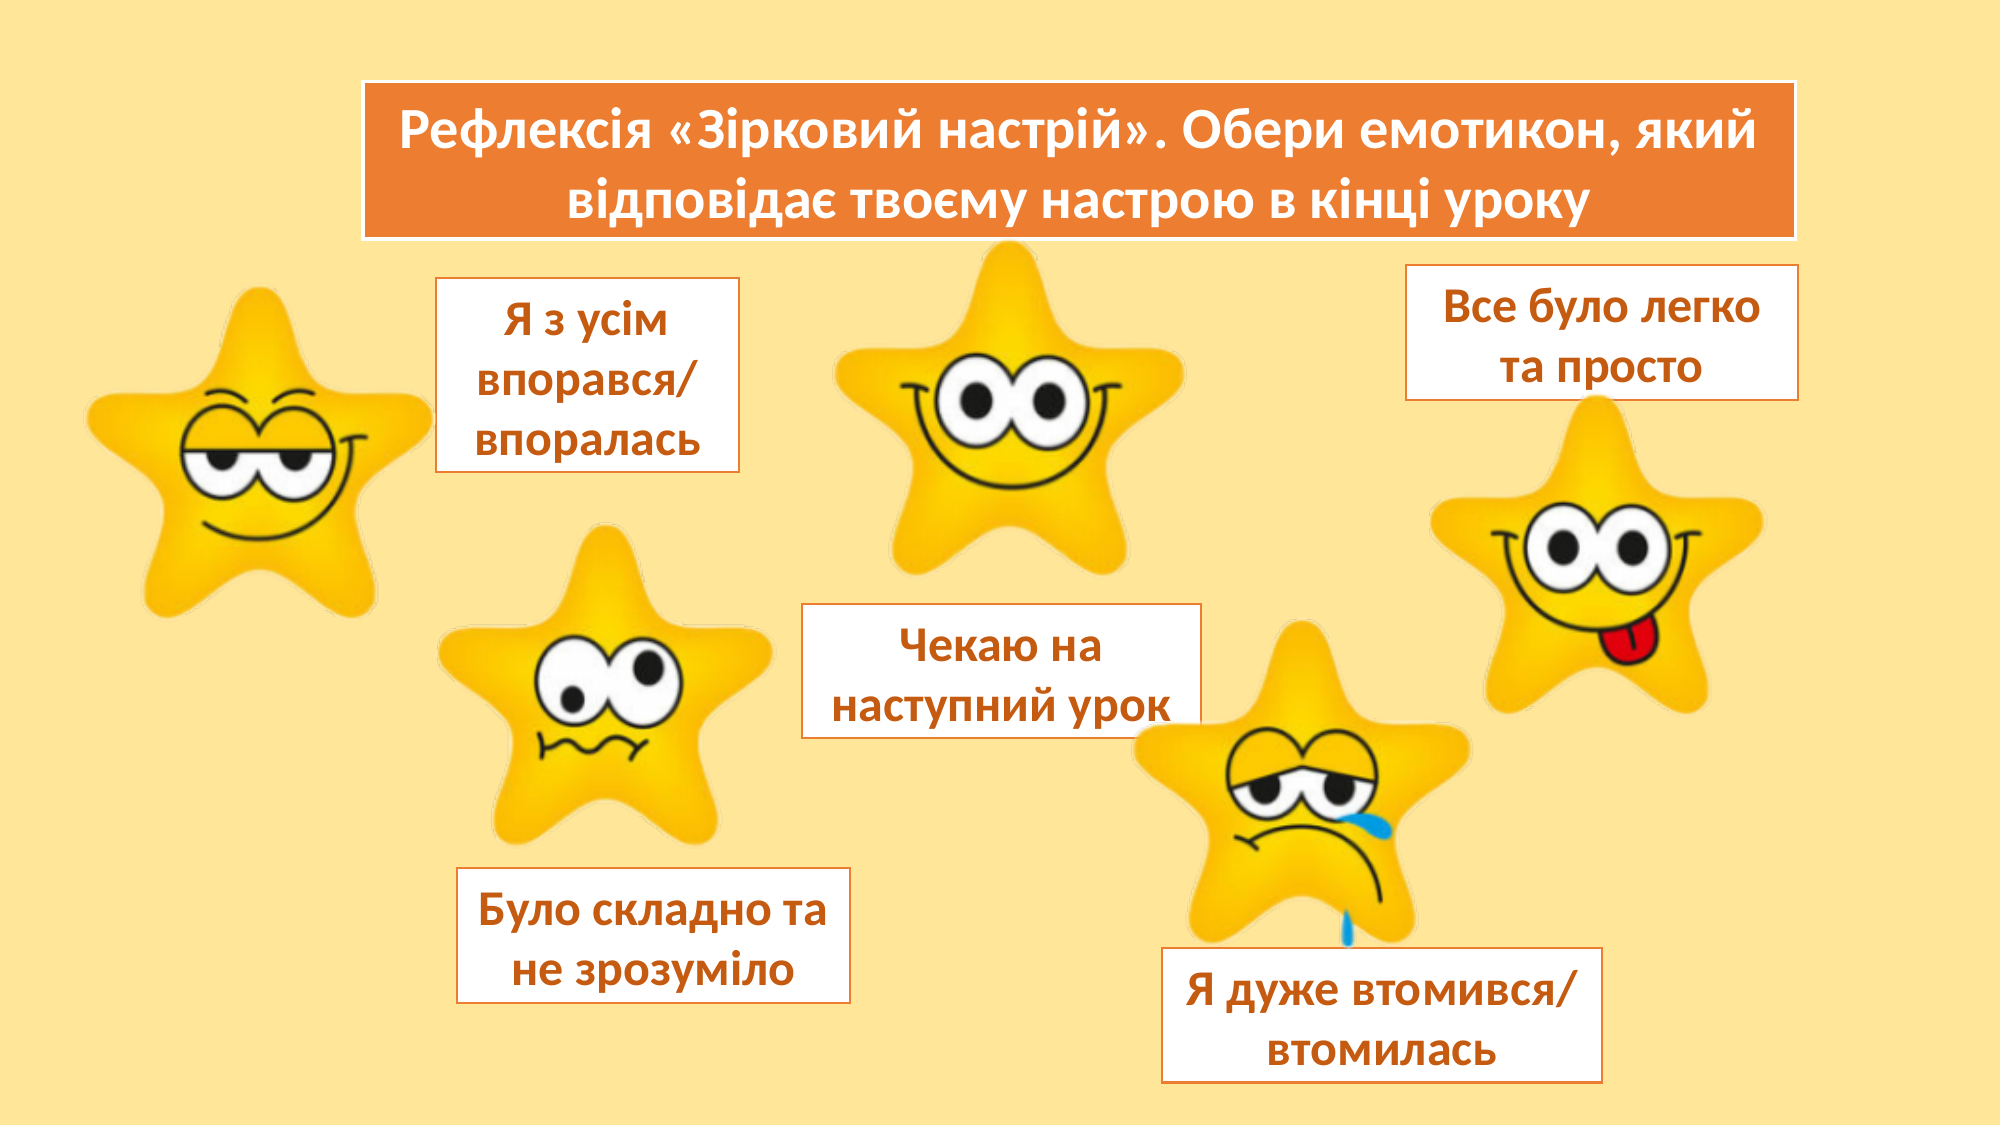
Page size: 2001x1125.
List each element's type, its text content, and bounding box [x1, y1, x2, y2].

picture [821, 205, 1799, 963]
text_box Рефлексія «Зірковий настрій». Обери емотикон, який відповідає твоєму настрою в кінці уроку [361, 80, 1797, 241]
text_box Я з усім впорався/ впоралась [436, 277, 740, 473]
text_box Я дуже втомився/ втомилась [1161, 947, 1603, 1084]
text_box Все було легко та просто [1405, 264, 1799, 401]
text_box Було складно та не зрозуміло [456, 867, 851, 1004]
text_box Чекаю на наступний урок [802, 603, 1110, 739]
picture [40, 210, 802, 869]
